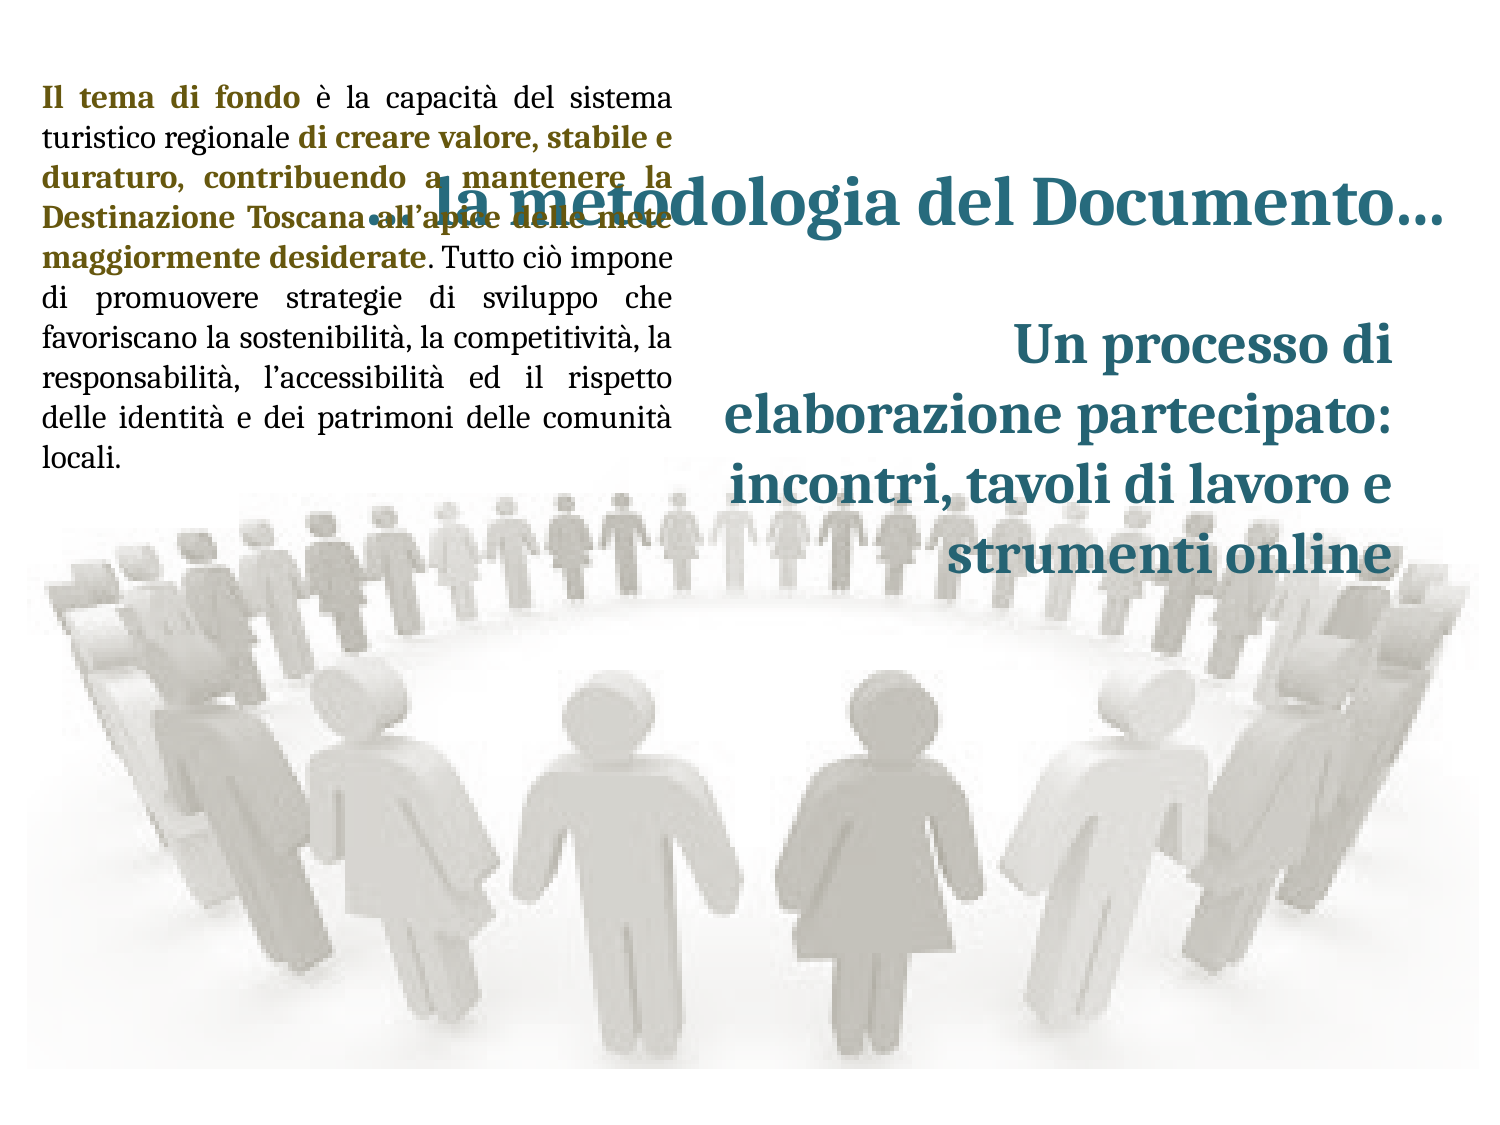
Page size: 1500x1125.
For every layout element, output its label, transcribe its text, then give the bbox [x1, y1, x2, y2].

text_box … la metodologia del Documento… [689, 116, 1464, 278]
picture [26, 387, 1479, 1069]
text_box Il tema di fondo è la capacità del sistema turistico regionale di creare valore, stabile e duraturo, contribuendo a mantenere la Destinazione Toscana all’apice delle mete maggiormente desiderate. Tutto ciò impone di promuovere strategie di sviluppo che favoriscano la sostenibilità, la competitività, la responsabilità, l’accessibilità ed il rispetto delle identità e dei patrimoni delle comunità locali. [27, 68, 689, 385]
text_box Un processo di elaborazione partecipato: incontri, tavoli di lavoro e strumenti online [689, 328, 1409, 385]
